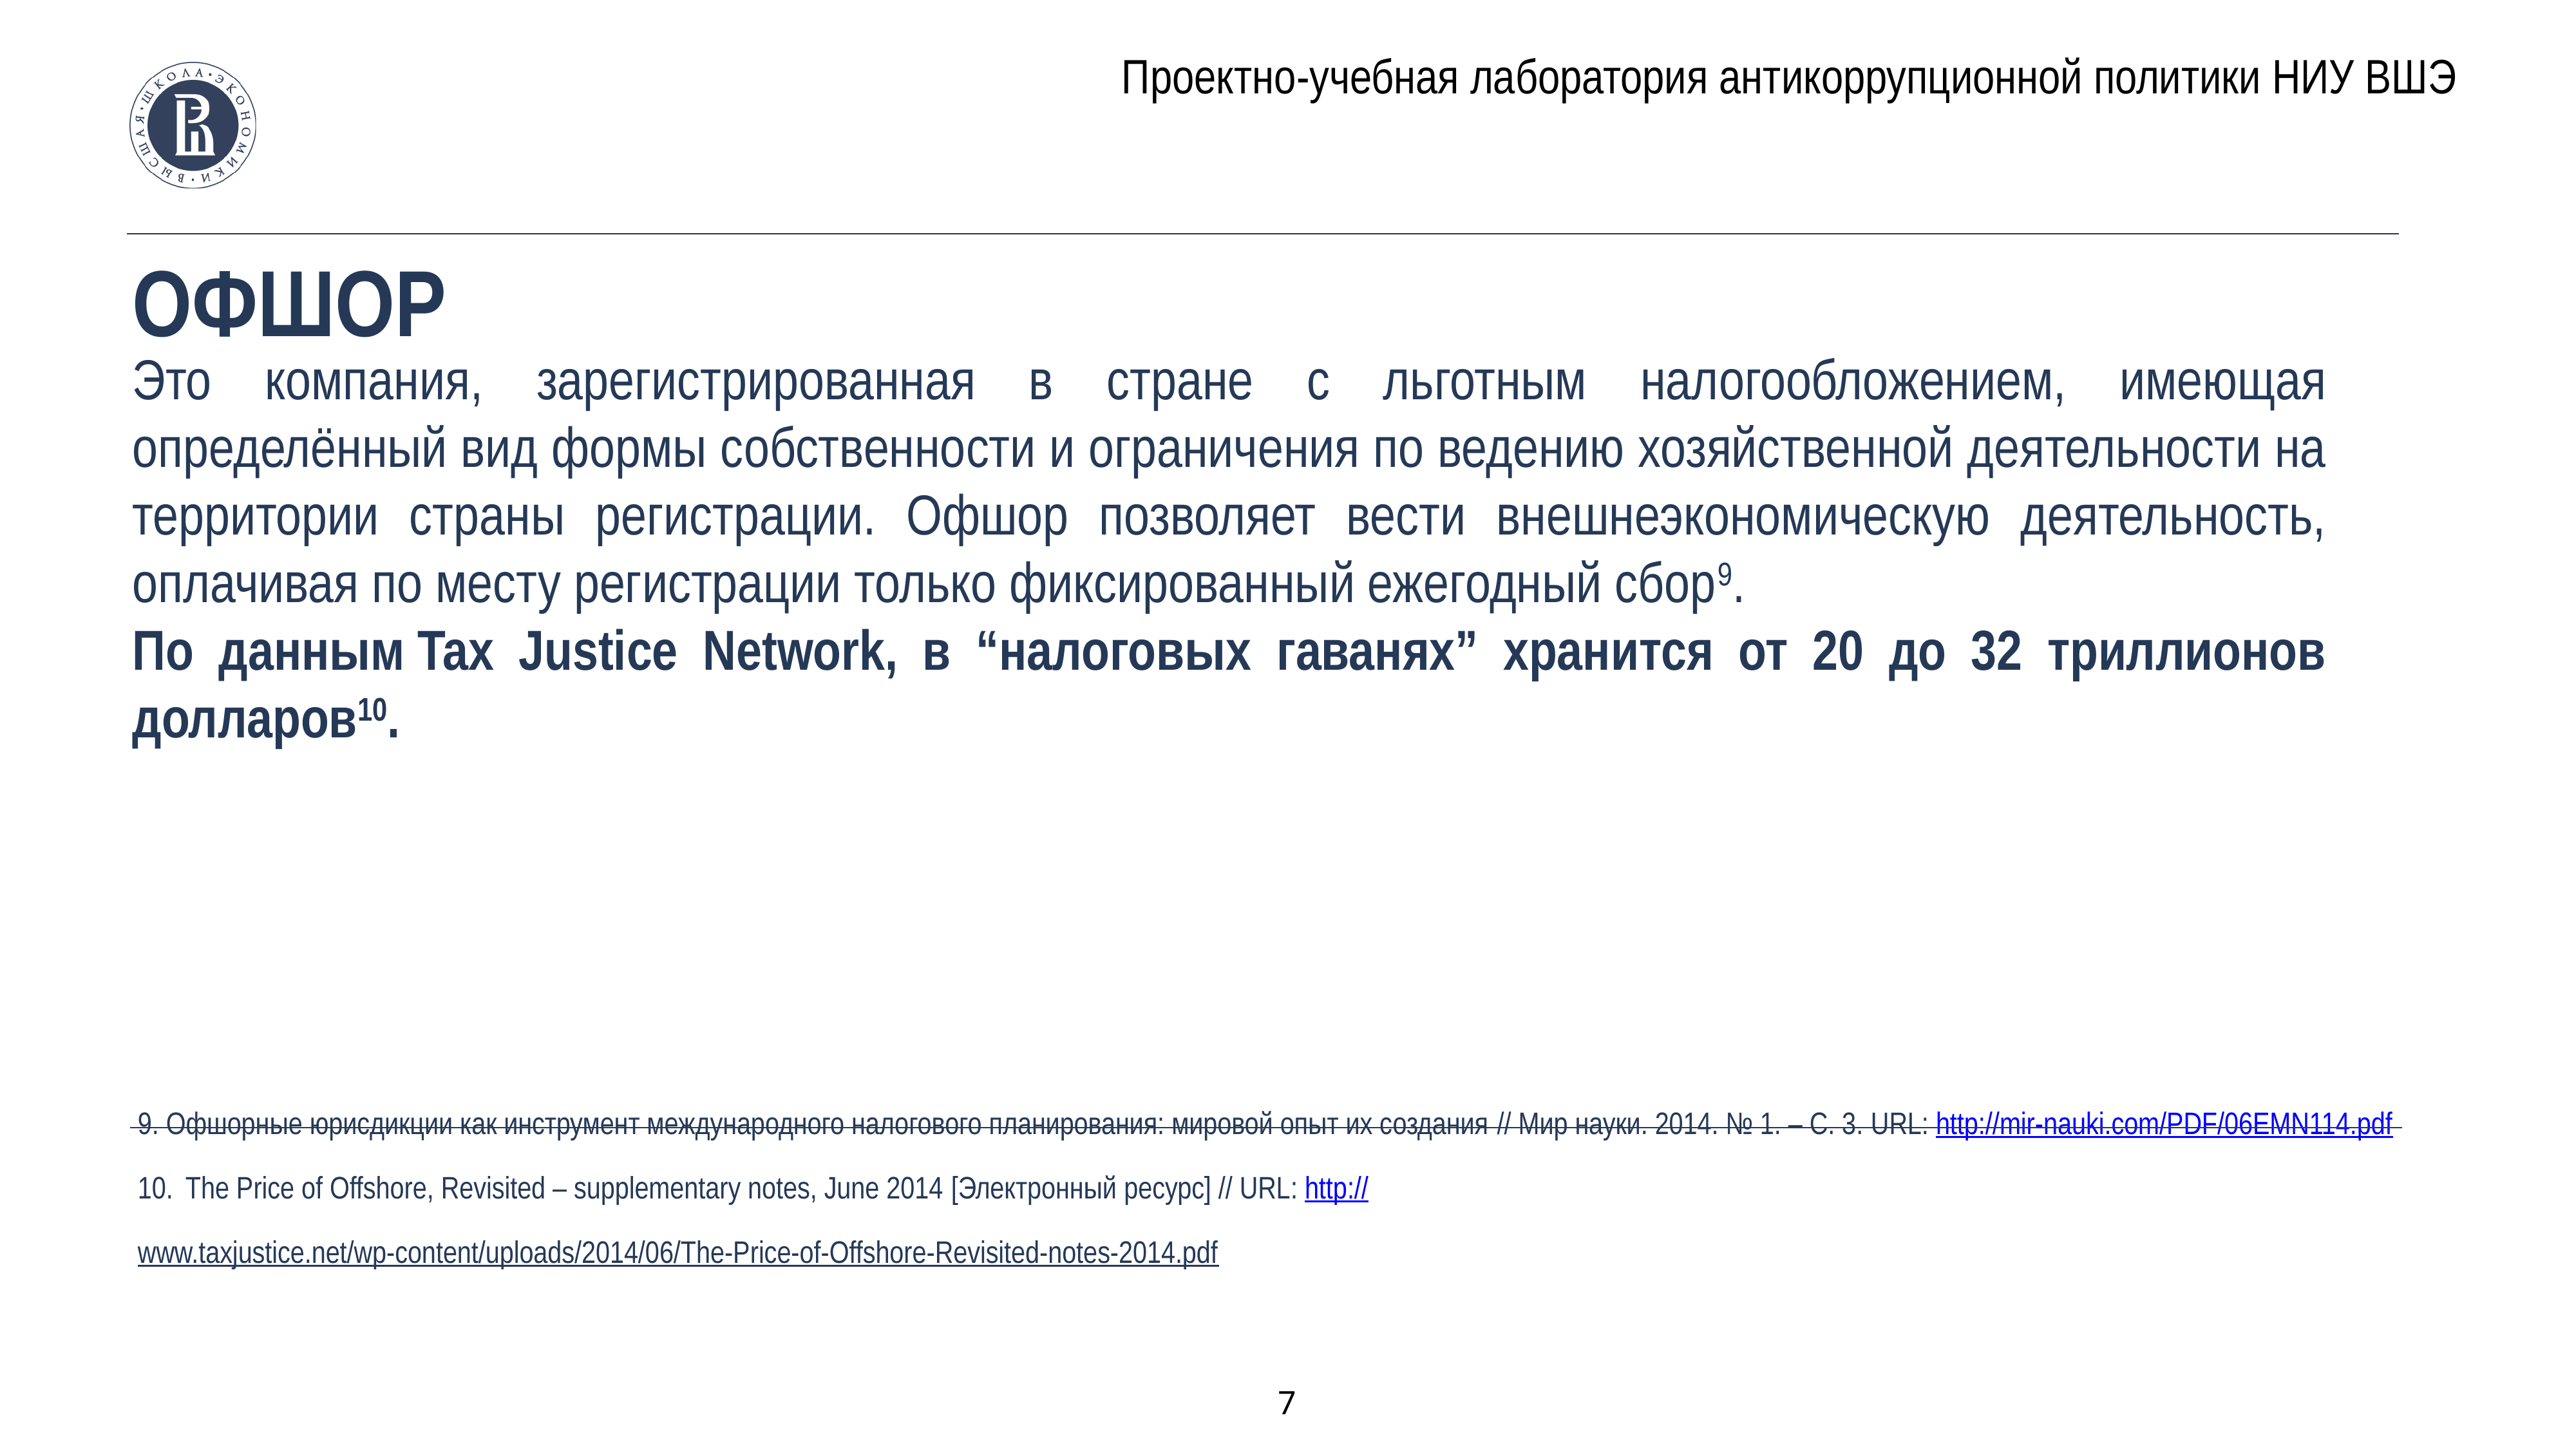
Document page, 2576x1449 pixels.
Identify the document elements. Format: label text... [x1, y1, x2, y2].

text_box Проектно-учебная лаборатория антикоррупционной политики НИУ ВШЭ [1111, 40, 2467, 108]
text_box Офшор [124, 235, 2397, 480]
text_box Это компания, зарегистрированная в стране с льготным налогообложением, имеющая определённый вид формы собственности и ограничения по ведению хозяйственной деятельности на территории страны регистрации. Офшор позволяет вести внешнеэкономическую деятельность, оплачивая по месту регистрации только фиксированный ежегодный сбор9. По данным Tax Justice Network, в “налоговых гаванях” хранится от 20 до 32 триллионов долларов10. [124, 616, 2336, 757]
text_box 9. Офшорные юрисдикции как инструмент международного налогового планирования: мировой опыт их создания // Мир науки. 2014. № 1. – С. 3. URL: http://mir-nauki.com/PDF/06EMN114.pdf 10. The Price of Offshore, Revisited – supplementary notes, June 2014 [Электронный ресурс] // URL: http://www.taxjustice.net/wp-content/uploads/2014/06/The-Price-of-Offshore-Revisited-notes-2014.pdf [130, 1331, 2445, 1449]
picture [129, 62, 256, 189]
